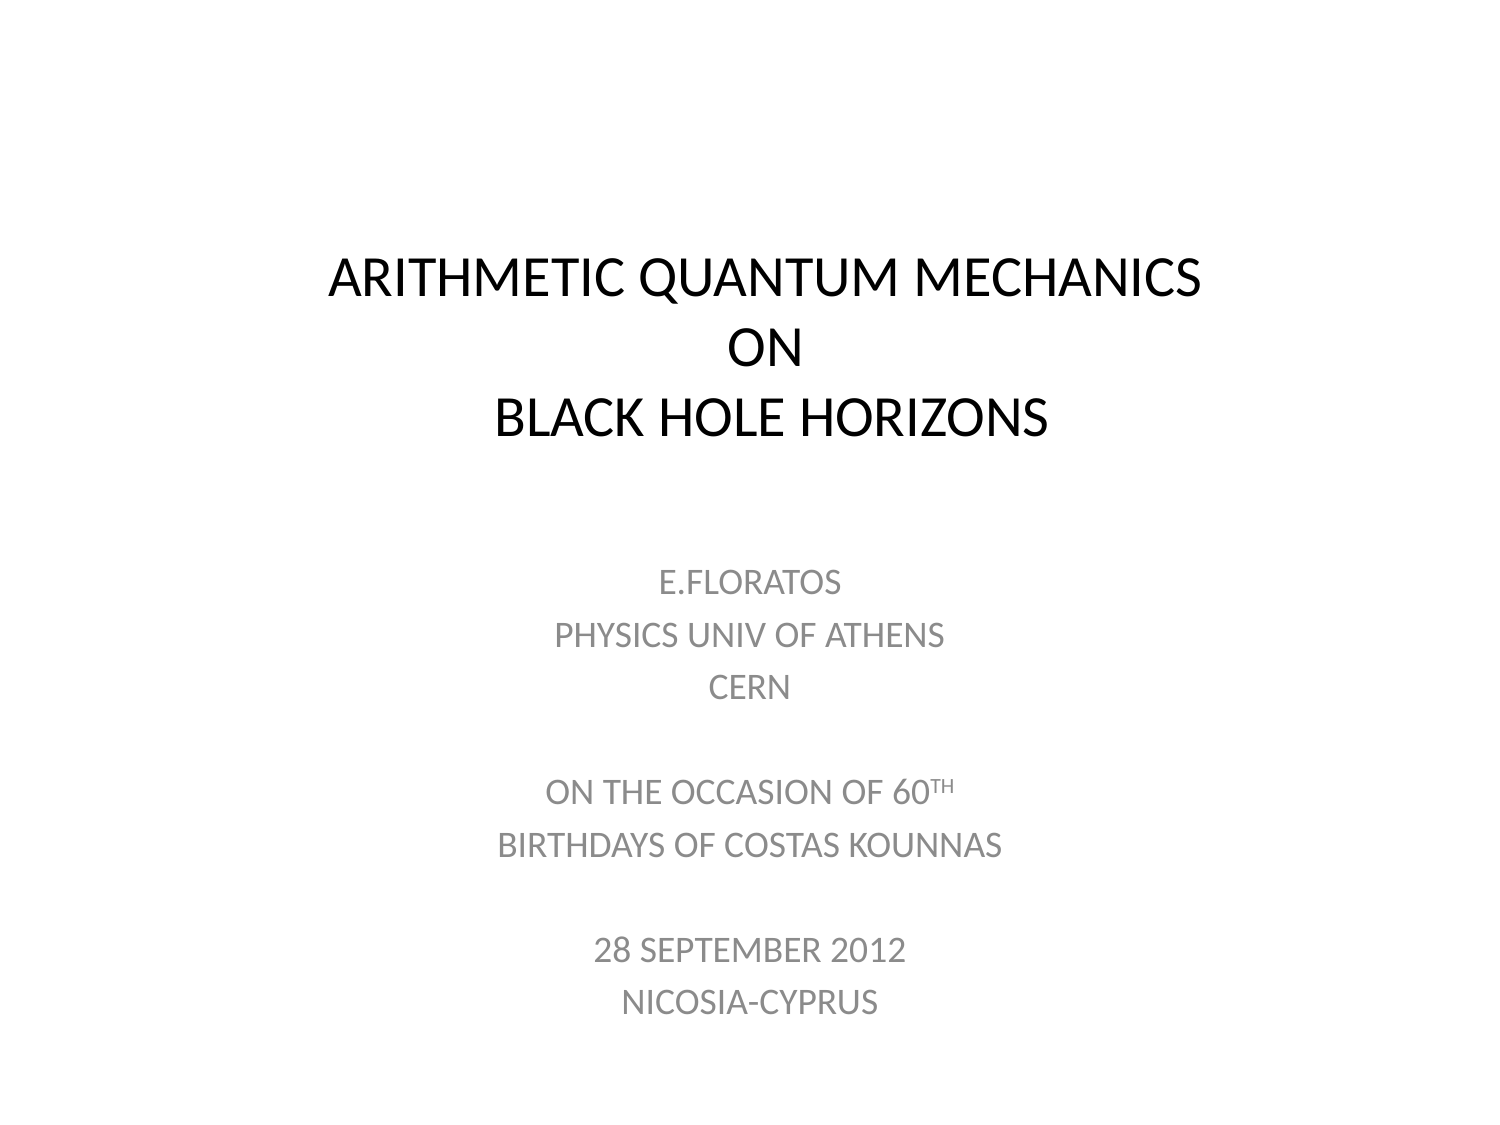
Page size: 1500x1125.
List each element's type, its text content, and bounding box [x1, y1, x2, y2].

title ARITHMETIC QUANTUM MECHANICS ON BLACK HOLE HORIZONS [112, 95, 1432, 591]
subtitle E.FLORATOS PHYSICS UNIV OF ATHENS CERN ON THE OCCASION OF 60TH BIRTHDAYS OF COSTAS KOUNNAS 28 SEPTEMBER 2012 NICOSIA-CYPRUS [225, 549, 1275, 1087]
